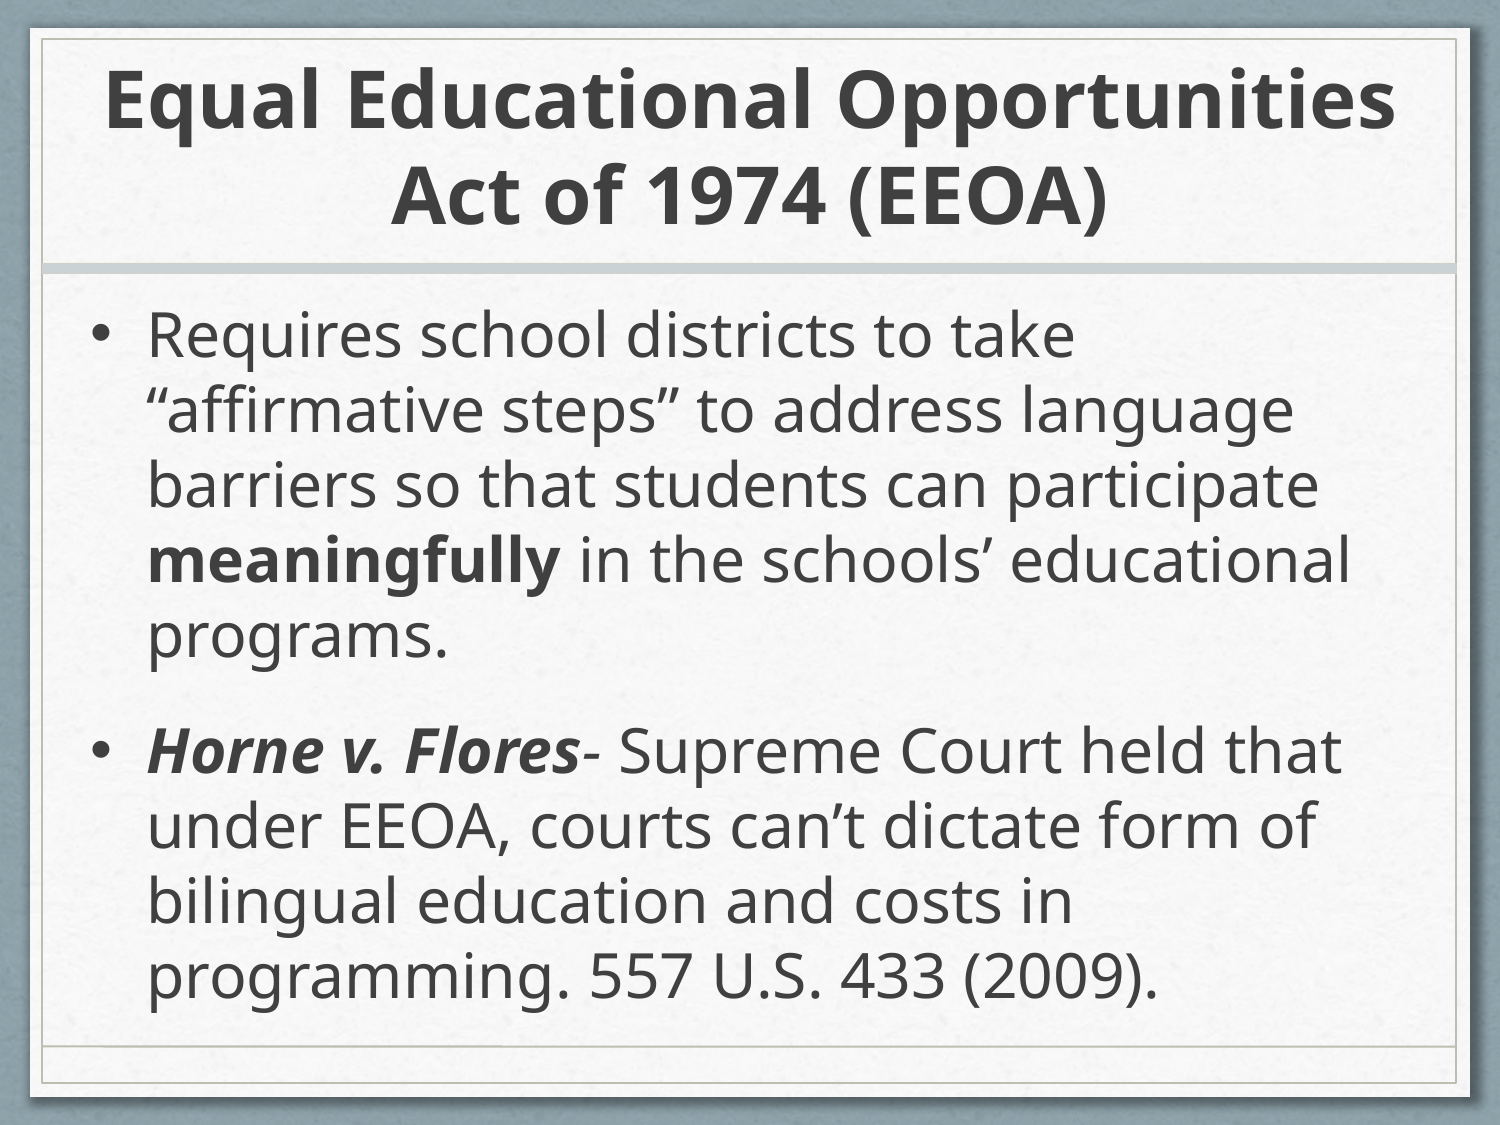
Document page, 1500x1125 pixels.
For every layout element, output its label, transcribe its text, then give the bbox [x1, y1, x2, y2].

list Requires school districts to take “affirmative steps” to address language barriers so that students can participate meaningfully in the schools’ educational programs. Horne v. Flores- Supreme Court held that under EEOA, courts can’t dictate form of bilingual education and costs in programming. 557 U.S. 433 (2009). [75, 287, 1400, 1038]
picture [30, 28, 1470, 1097]
title Equal Educational Opportunities Act of 1974 (EEOA) [50, 40, 1450, 250]
